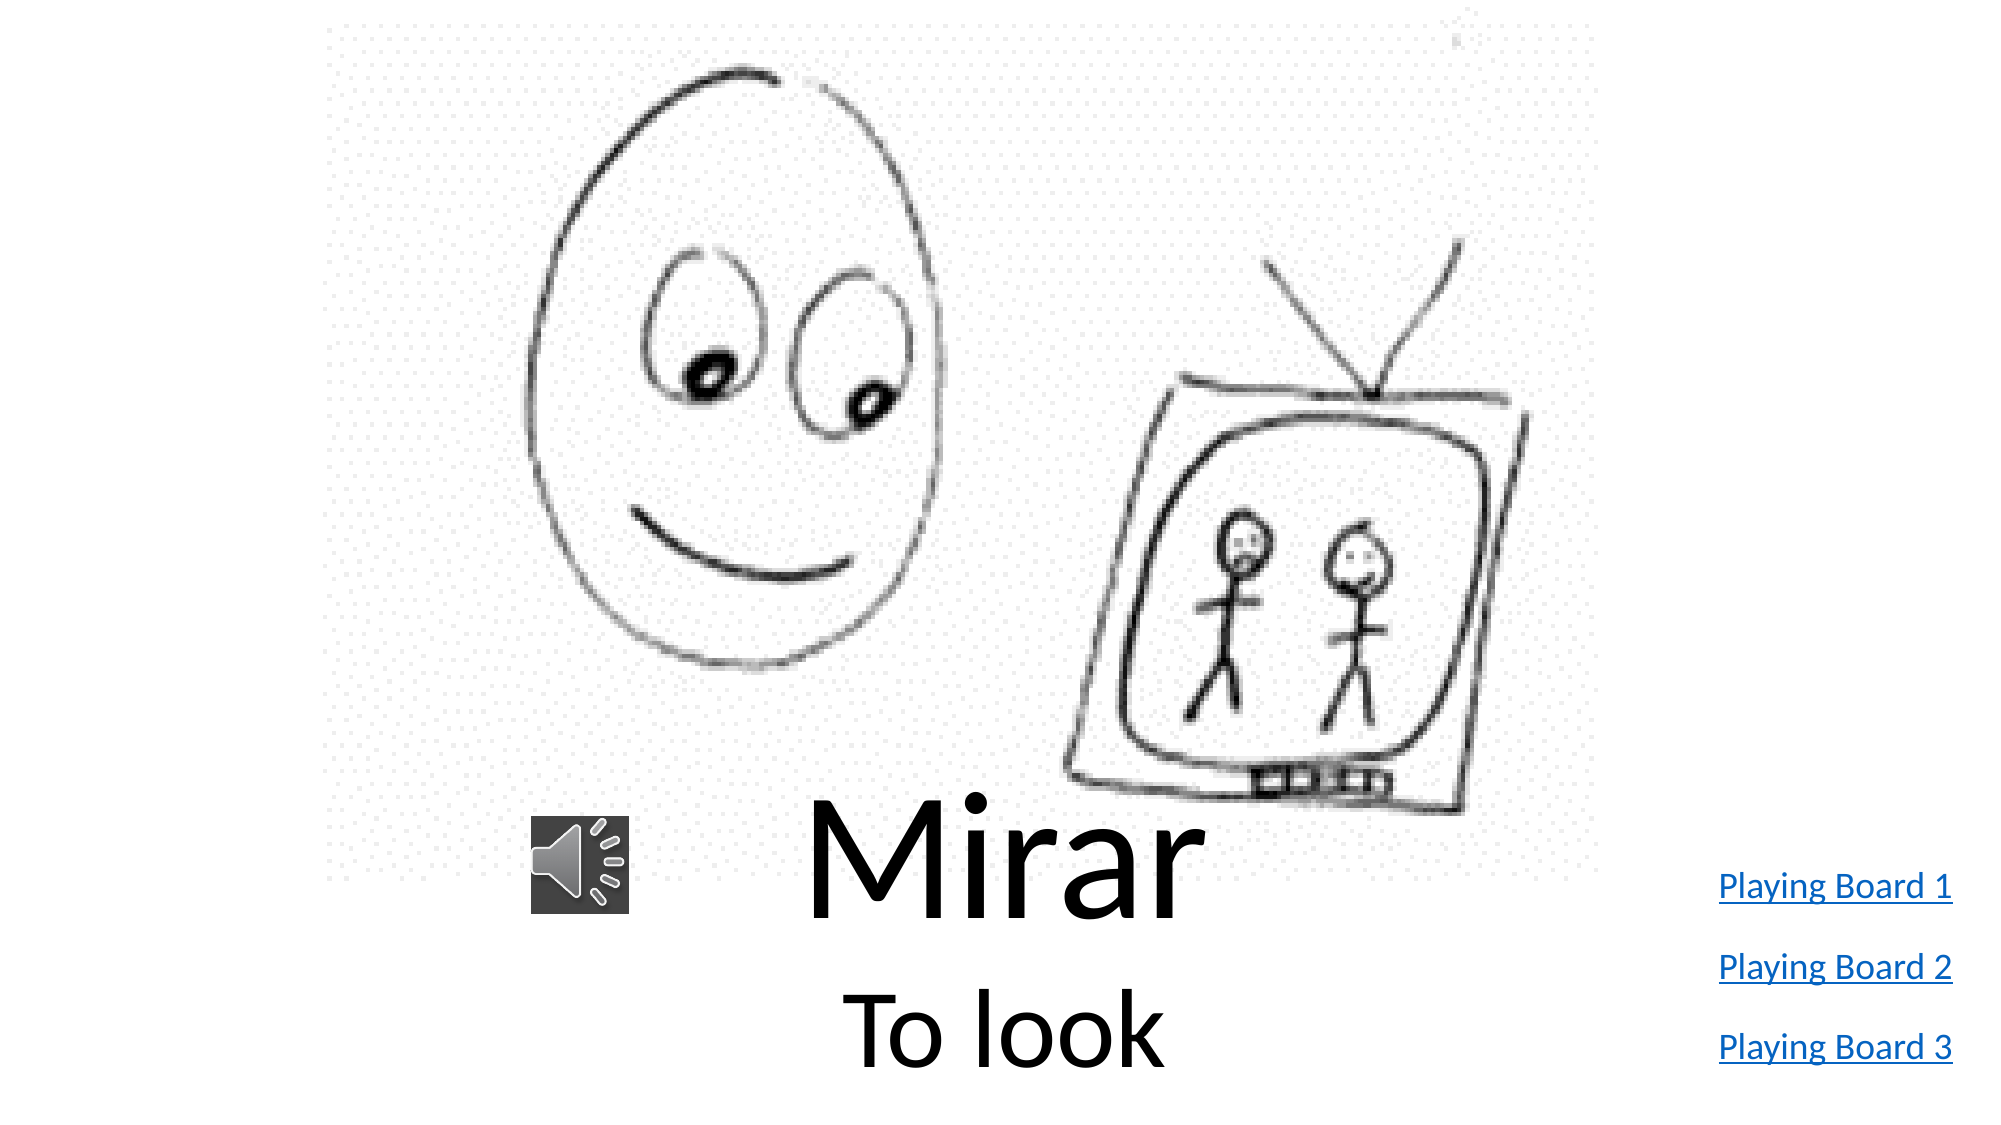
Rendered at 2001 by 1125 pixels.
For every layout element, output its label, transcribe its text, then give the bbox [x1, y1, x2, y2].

picture [315, 0, 1607, 915]
text_box Playing Board 2 [1703, 934, 1969, 995]
text_box Playing Board 3 [1703, 1014, 1969, 1075]
text_box Mirar To look [784, 881, 1225, 1098]
text_box Playing Board 1 [1703, 854, 1969, 914]
